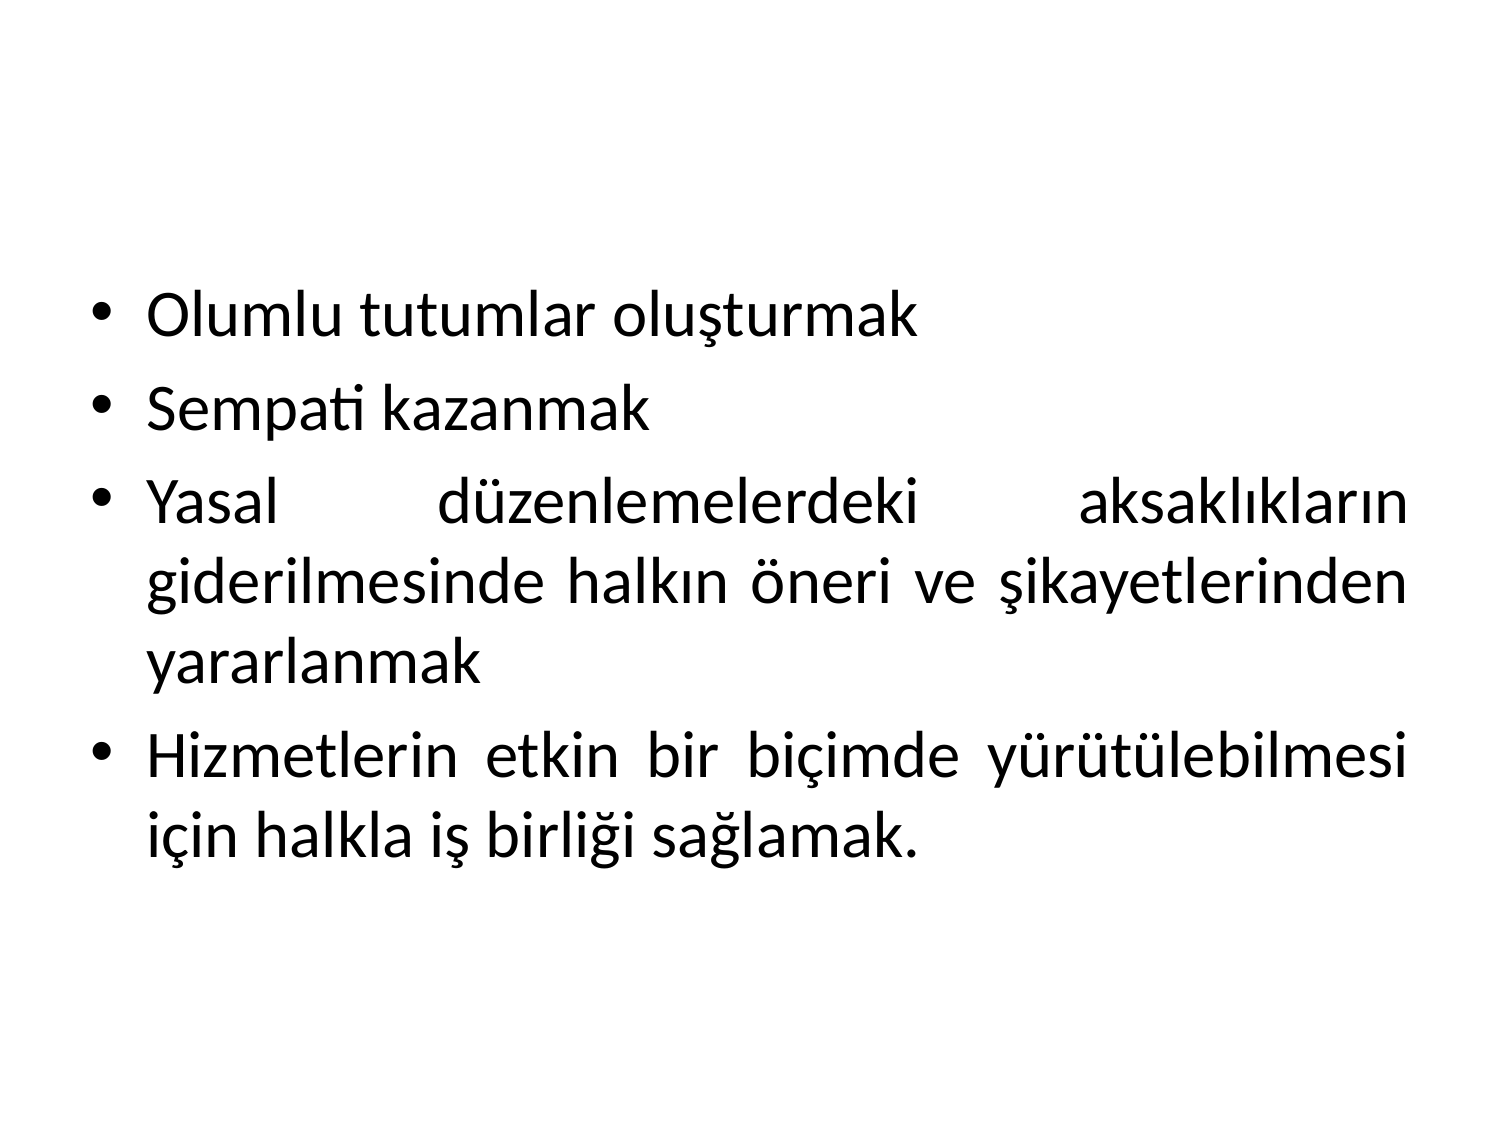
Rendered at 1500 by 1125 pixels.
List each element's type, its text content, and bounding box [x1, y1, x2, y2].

list Olumlu tutumlar oluşturmak Sempati kazanmak Yasal düzenlemelerdeki aksaklıkların giderilmesinde halkın öneri ve şikayetlerinden yararlanmak Hizmetlerin etkin bir biçimde yürütülebilmesi için halkla iş birliği sağlamak. [75, 262, 1425, 1005]
